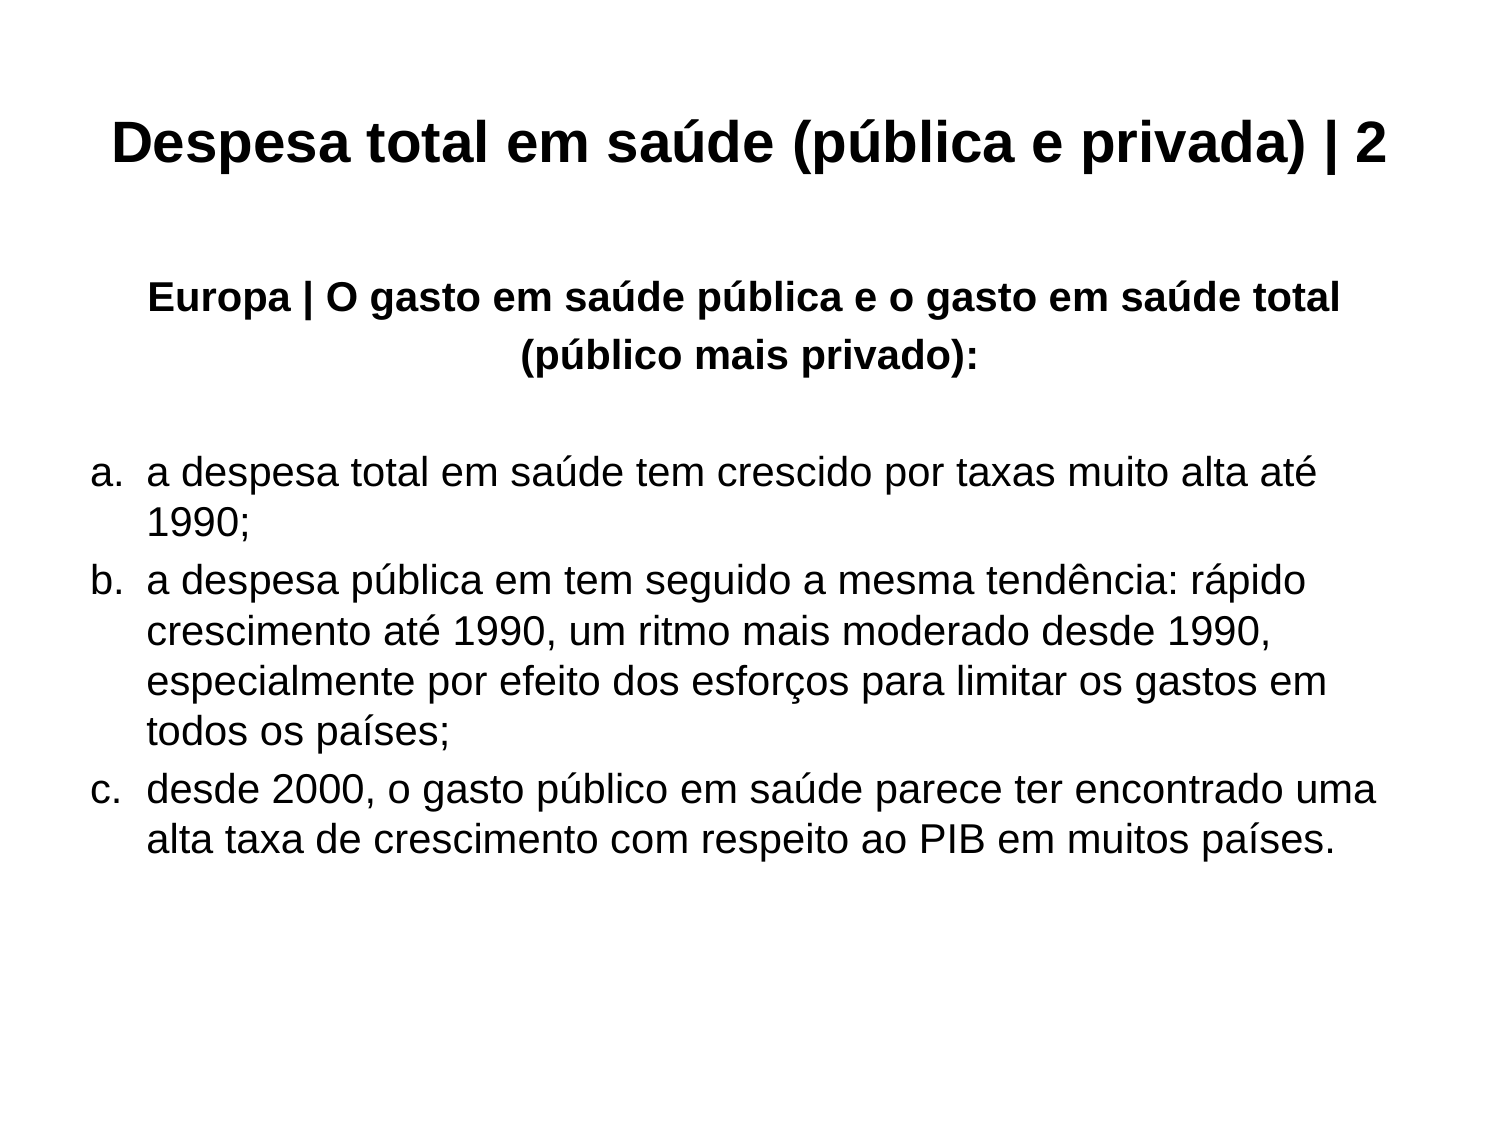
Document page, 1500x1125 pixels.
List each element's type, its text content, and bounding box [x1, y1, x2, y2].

title Despesa total em saúde (pública e privada) | 2 [74, 44, 1426, 233]
list Europa | O gasto em saúde pública e o gasto em saúde total (público mais privado): a despesa total em saúde tem crescido por taxas muito alta até 1990; a despesa pública em tem seguido a mesma tendência: rápido crescimento até 1990, um ritmo mais moderado desde 1990, especialmente por efeito dos esforços para limitar os gastos em todos os países; desde 2000, o gasto público em saúde parece ter encontrado uma alta taxa de crescimento com respeito ao PIB em muitos países. [74, 262, 1426, 410]
